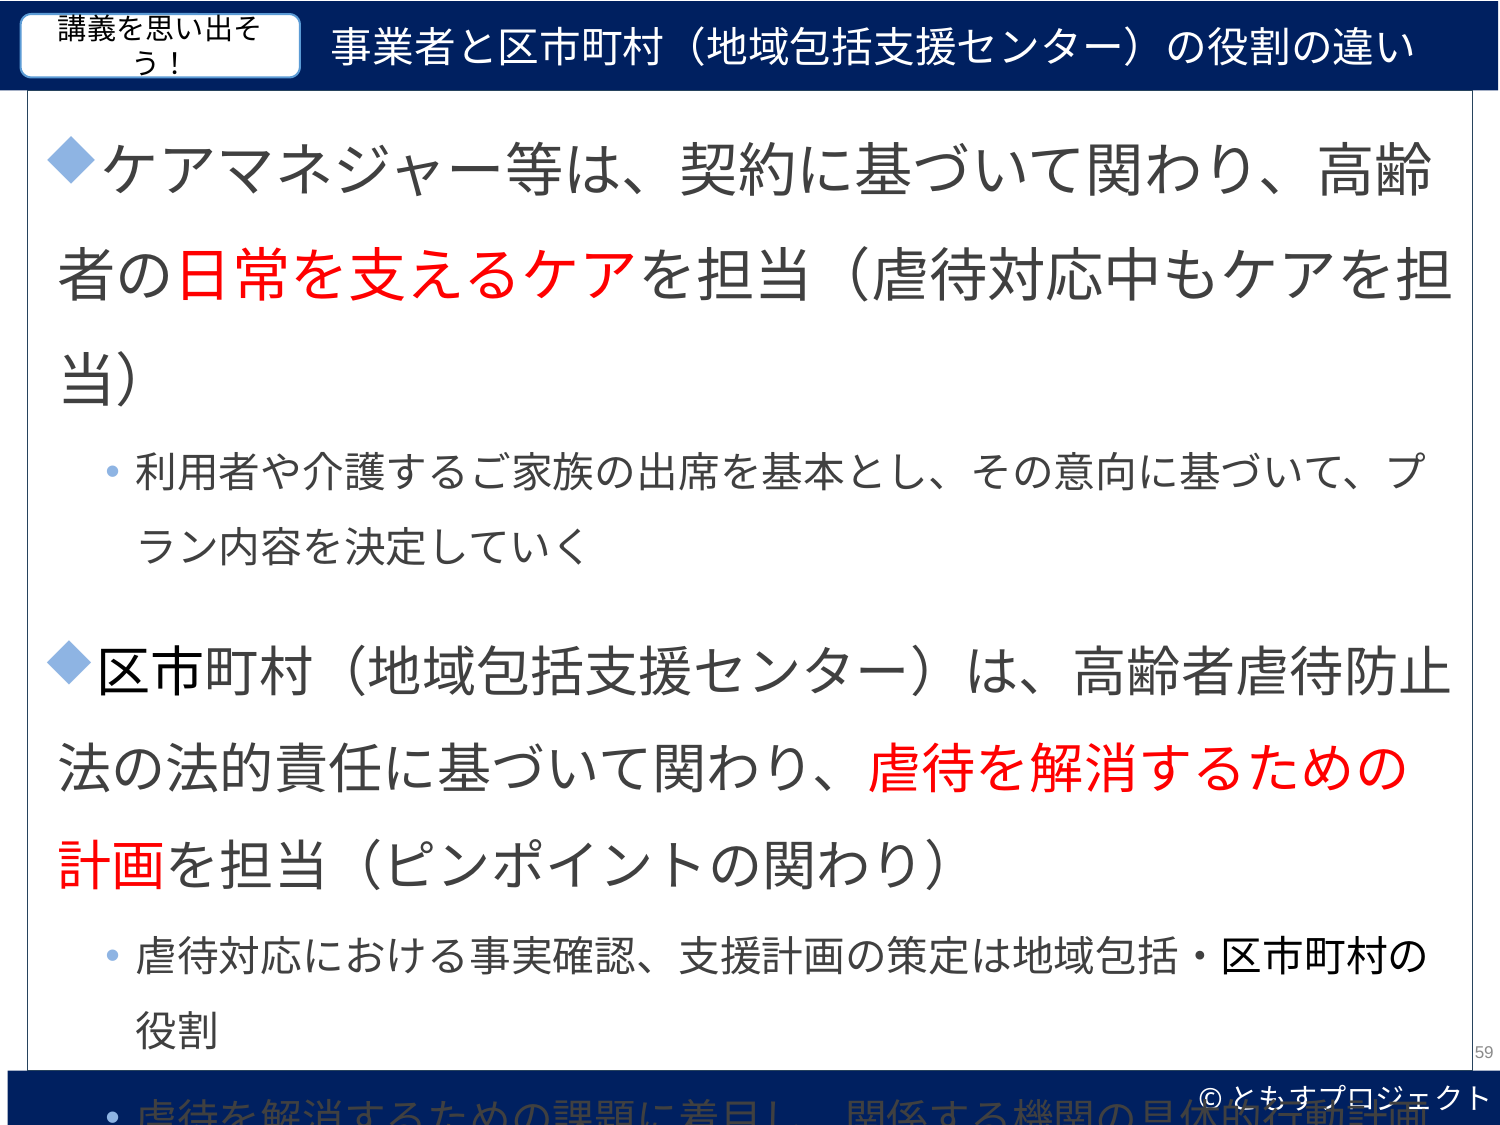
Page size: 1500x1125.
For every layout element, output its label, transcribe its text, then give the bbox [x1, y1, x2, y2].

text_box 講義を思い出そう！ [19, 12, 301, 79]
slide_number 59 [1459, 1031, 1500, 1071]
text_box 事業者と区市町村（地域包括支援センター）の役割の違い [0, 0, 1499, 91]
text_box ケアマネジャー等は、契約に基づいて関わり、高齢者の日常を支えるケアを担当（虐待対応中もケアを担当） 利用者や介護するご家族の出席を基本とし、その意向に基づいて、プラン内容を決定していく 区市町村（地域包括支援センター）は、高齢者虐待防止法の法的責任に基づいて関わり、虐待を解消するための計画を担当（ピンポイントの関わり） 虐待対応における事実確認、支援計画の策定は地域包括・区市町村の役割 虐待を解消するための課題に着目し、関係する機関の具体的行動計画を策定する（会議には原則、本人も家族も出席しない） [27, 90, 1473, 1071]
text_box ©ともすプロジェクト [7, 1070, 1500, 1125]
